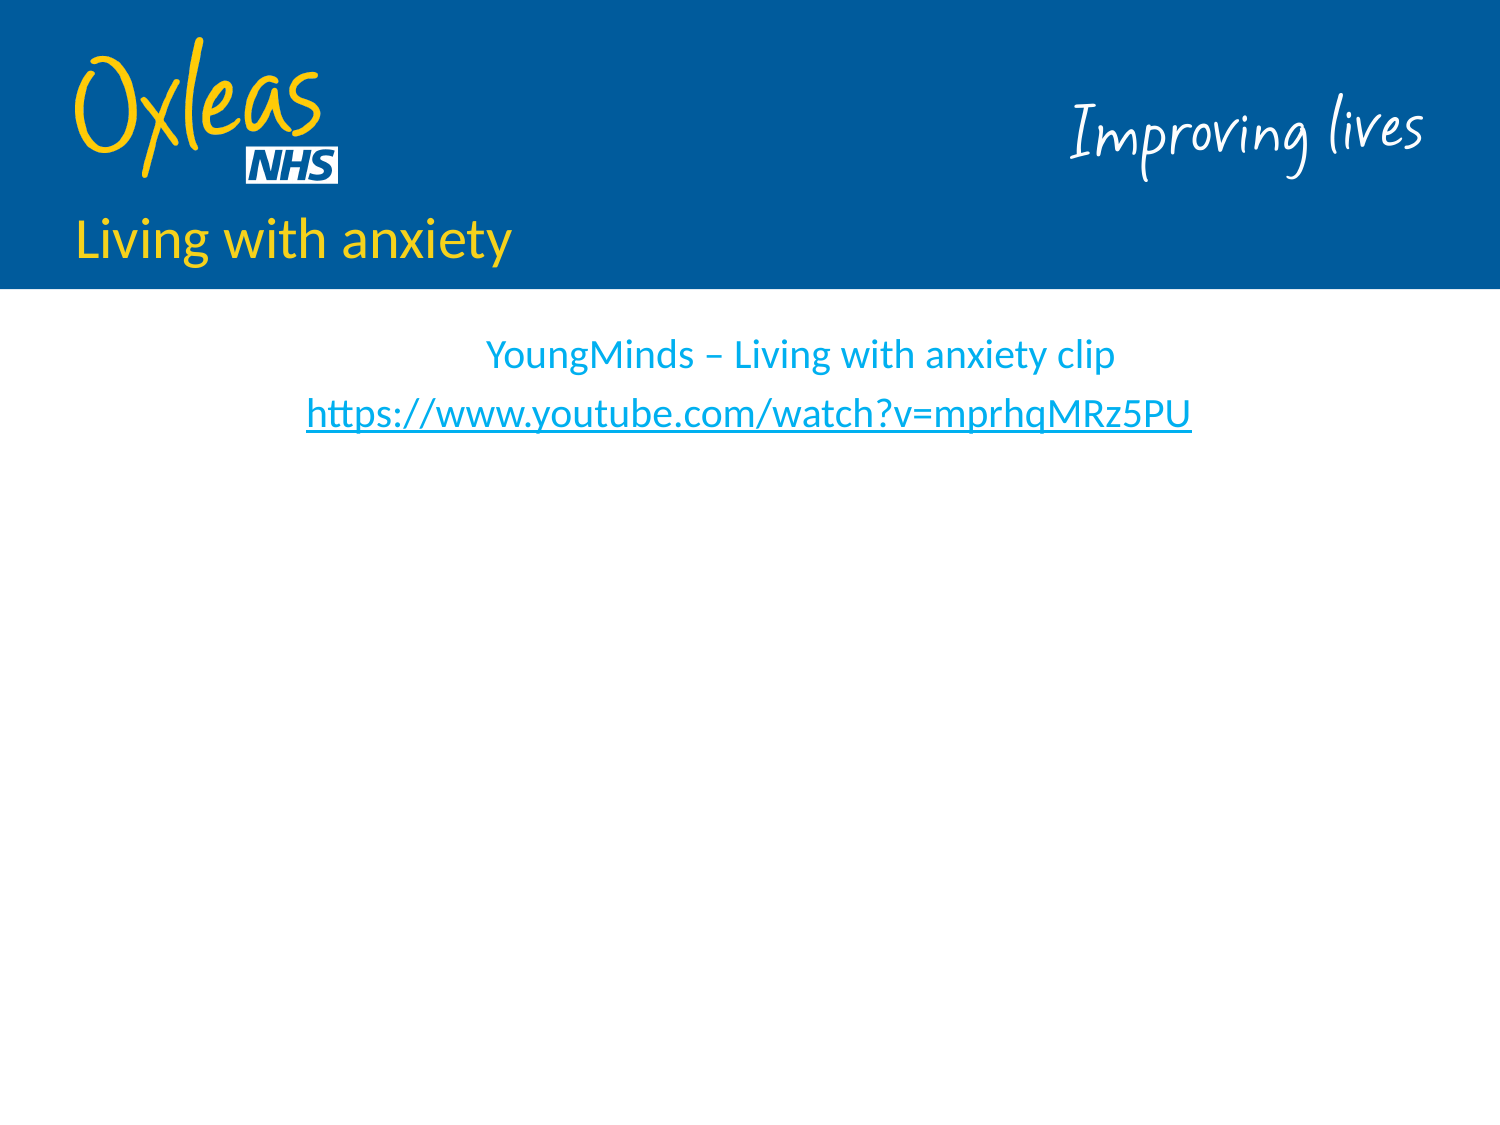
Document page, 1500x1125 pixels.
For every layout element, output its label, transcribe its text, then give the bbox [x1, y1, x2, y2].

title Living with anxiety [74, 199, 1394, 290]
picture [75, 37, 338, 184]
picture [1070, 93, 1423, 182]
list YoungMinds – Living with anxiety clip https://www.youtube.com/watch?v=mprhqMRz5PU [74, 326, 1424, 993]
